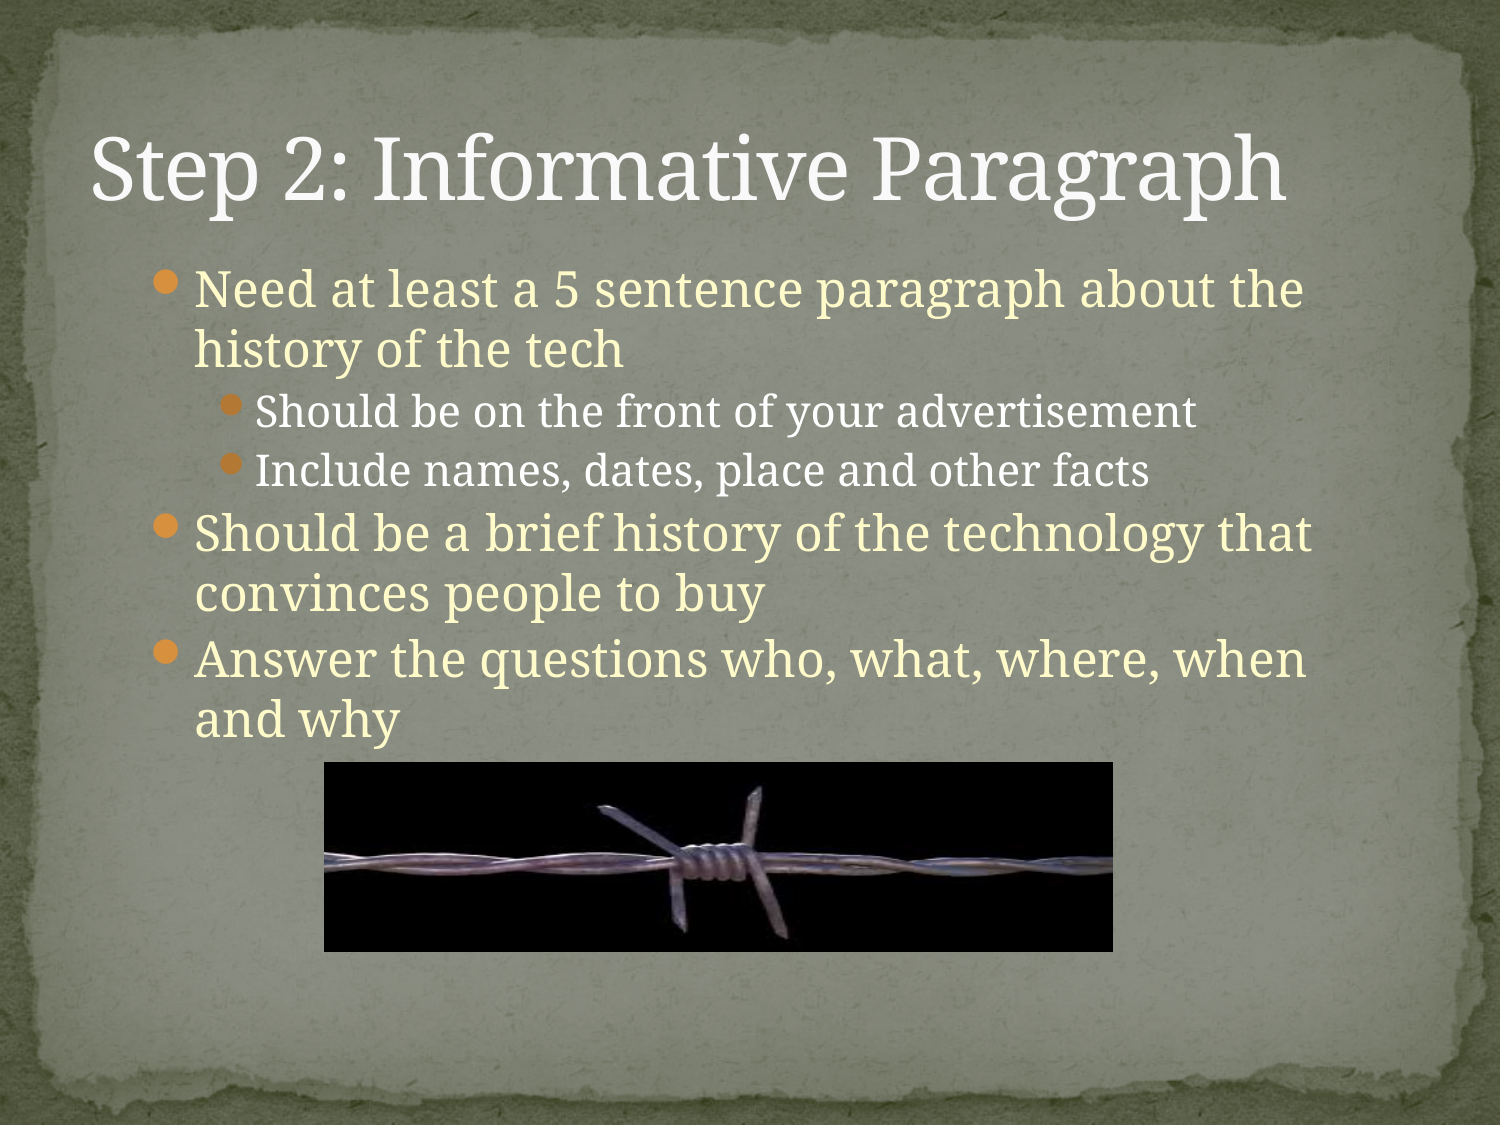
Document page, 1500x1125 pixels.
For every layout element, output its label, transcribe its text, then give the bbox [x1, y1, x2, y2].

picture [324, 762, 1113, 952]
list Need at least a 5 sentence paragraph about the history of the tech Should be on the front of your advertisement Include names, dates, place and other facts Should be a brief history of the technology that convinces people to buy Answer the questions who, what, where, when and why [75, 249, 1425, 1000]
title Step 2: Informative Paragraph [74, 24, 1425, 225]
